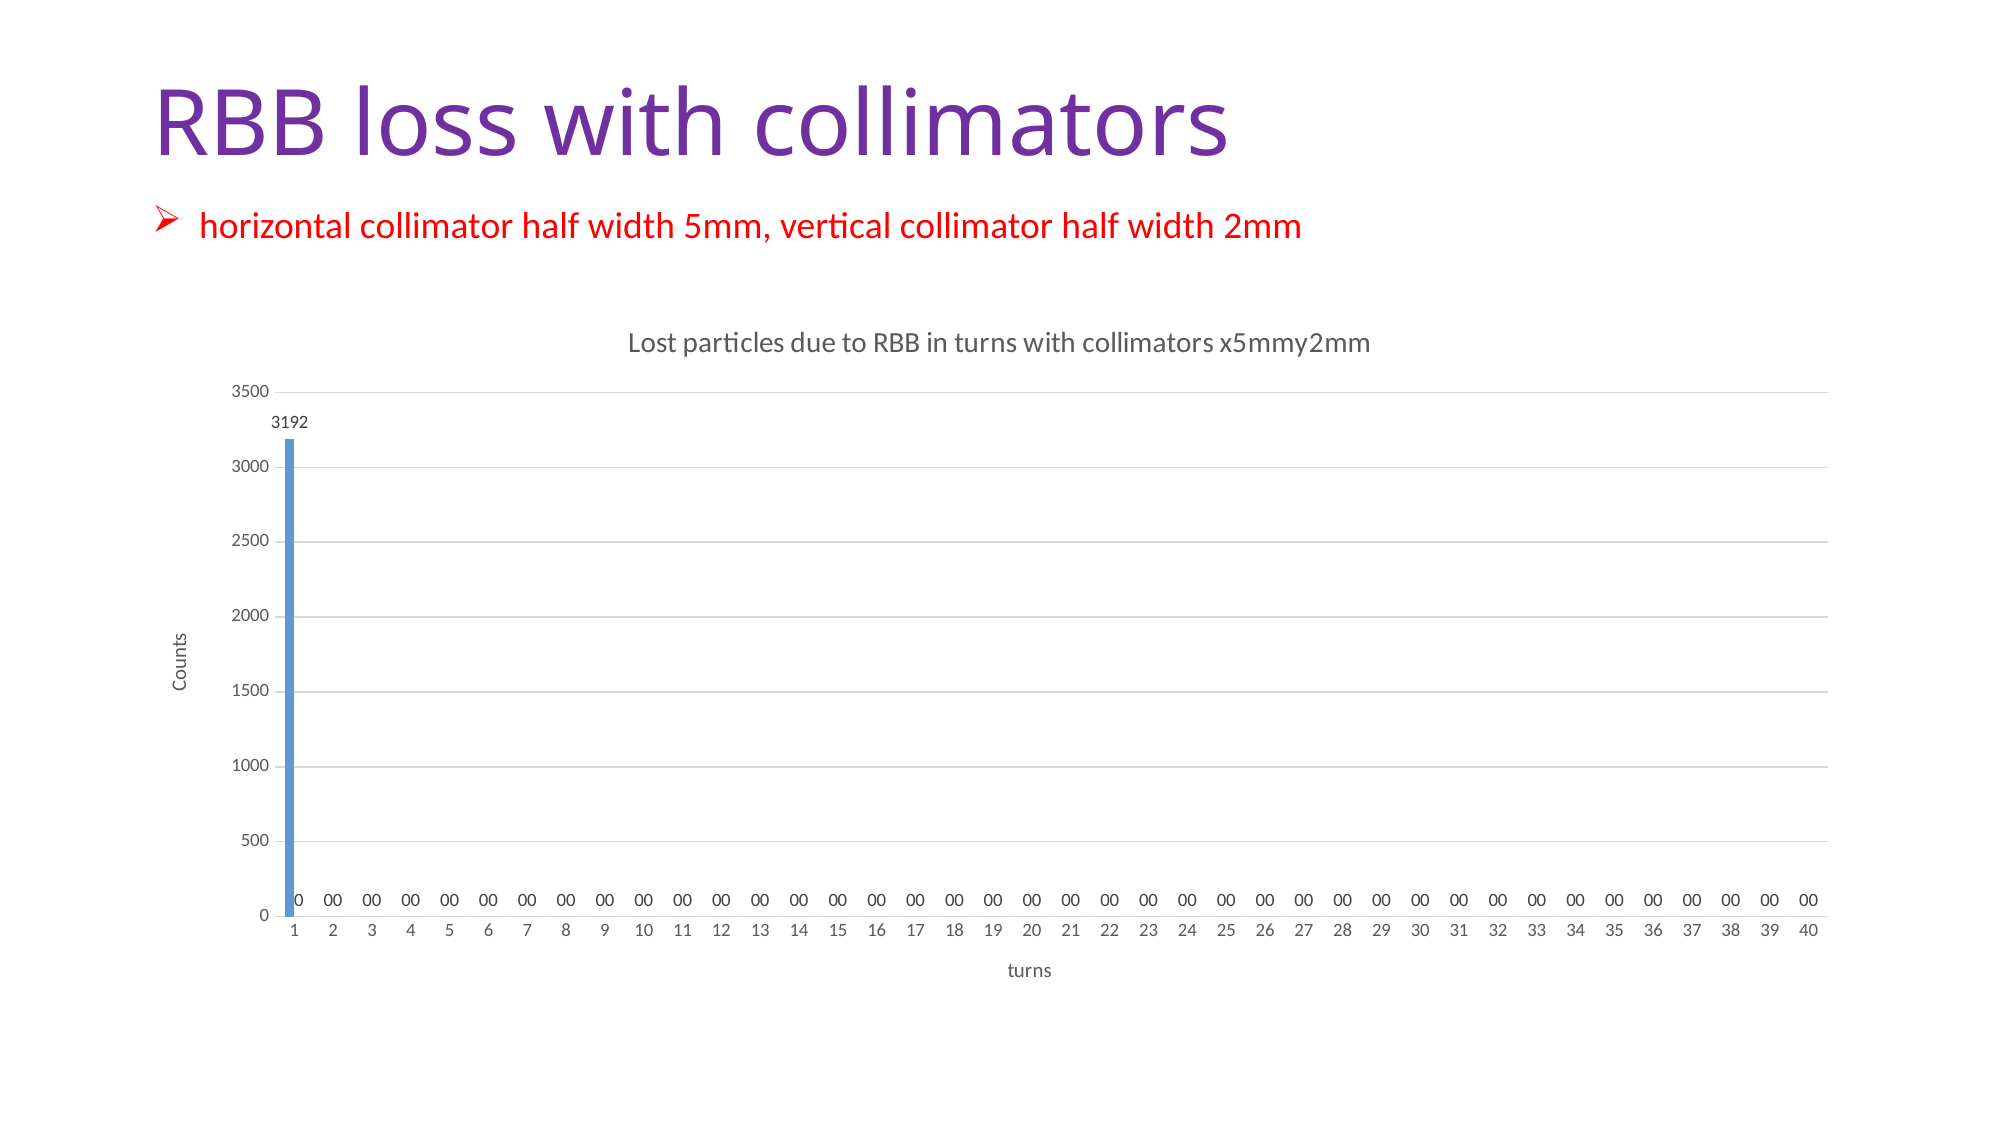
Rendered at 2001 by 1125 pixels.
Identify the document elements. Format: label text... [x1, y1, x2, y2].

chart [137, 299, 1863, 1014]
text_box horizontal collimator half width 5mm, vertical collimator half width 2mm [137, 193, 1663, 254]
title RBB loss with collimators [137, 17, 1863, 235]
